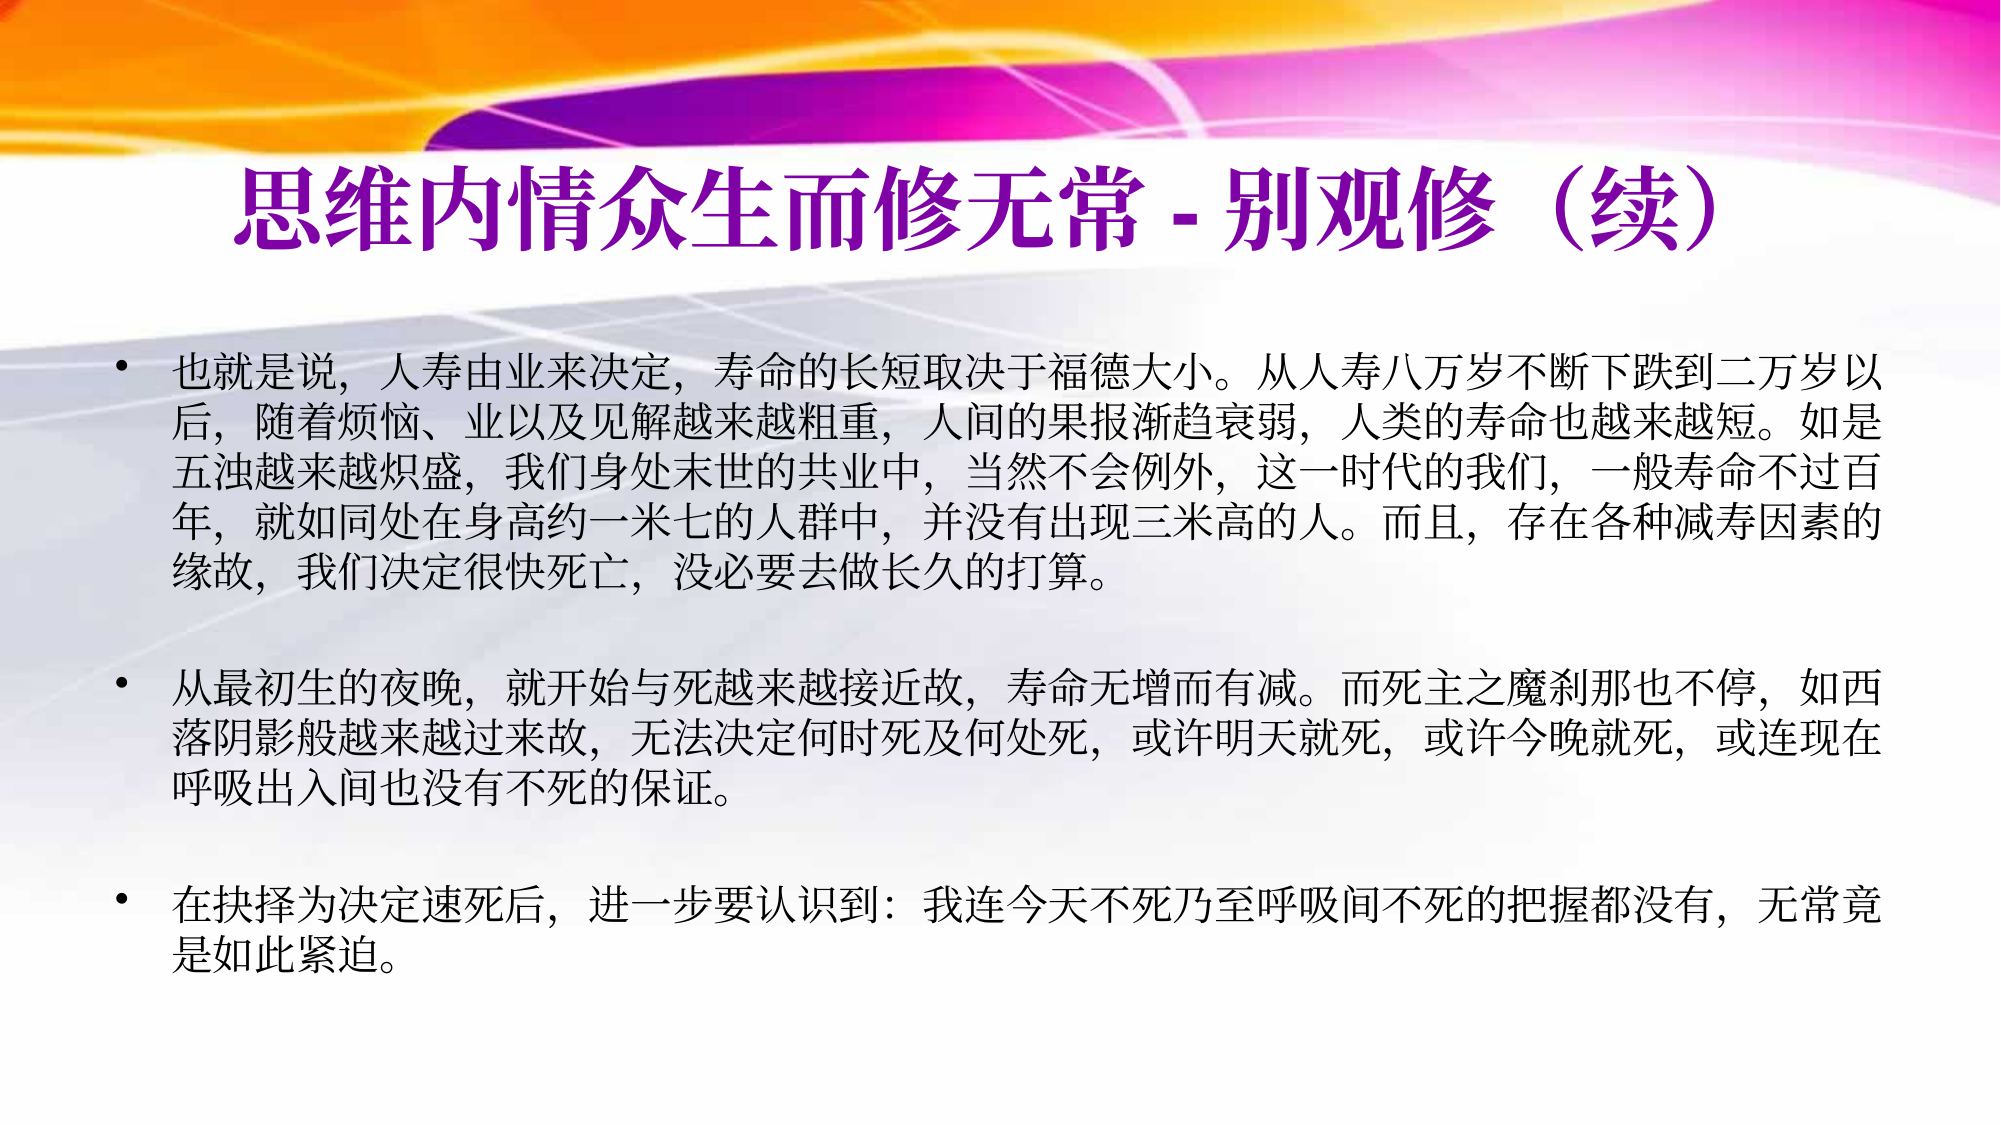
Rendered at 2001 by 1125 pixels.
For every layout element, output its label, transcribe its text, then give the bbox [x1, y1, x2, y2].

picture [0, 0, 2001, 1125]
title 思维内情众生而修无常-别观修（续） [7, 113, 1998, 302]
list 也就是说，人寿由业来决定，寿命的长短取决于福德大小。从人寿八万岁不断下跌到二万岁以后，随着烦恼、业以及见解越来越粗重，人间的果报渐趋衰弱，人类的寿命也越来越短。如是五浊越来越炽盛，我们身处末世的共业中，当然不会例外，这一时代的我们，一般寿命不过百年，就如同处在身高约一米七的人群中，并没有出现三米高的人。而且，存在各种减寿因素的缘故，我们决定很快死亡，没必要去做长久的打算。 从最初生的夜晚，就开始与死越来越接近故，寿命无增而有减。而死主之魔刹那也不停，如西落阴影般越来越过来故，无法决定何时死及何处死，或许明天就死，或许今晚就死，或连现在呼吸出入间也没有不死的保证。 在抉择为决定速死后，进一步要认识到：我连今天不死乃至呼吸间不死的把握都没有，无常竟是如此紧迫。 [99, 337, 1901, 1006]
